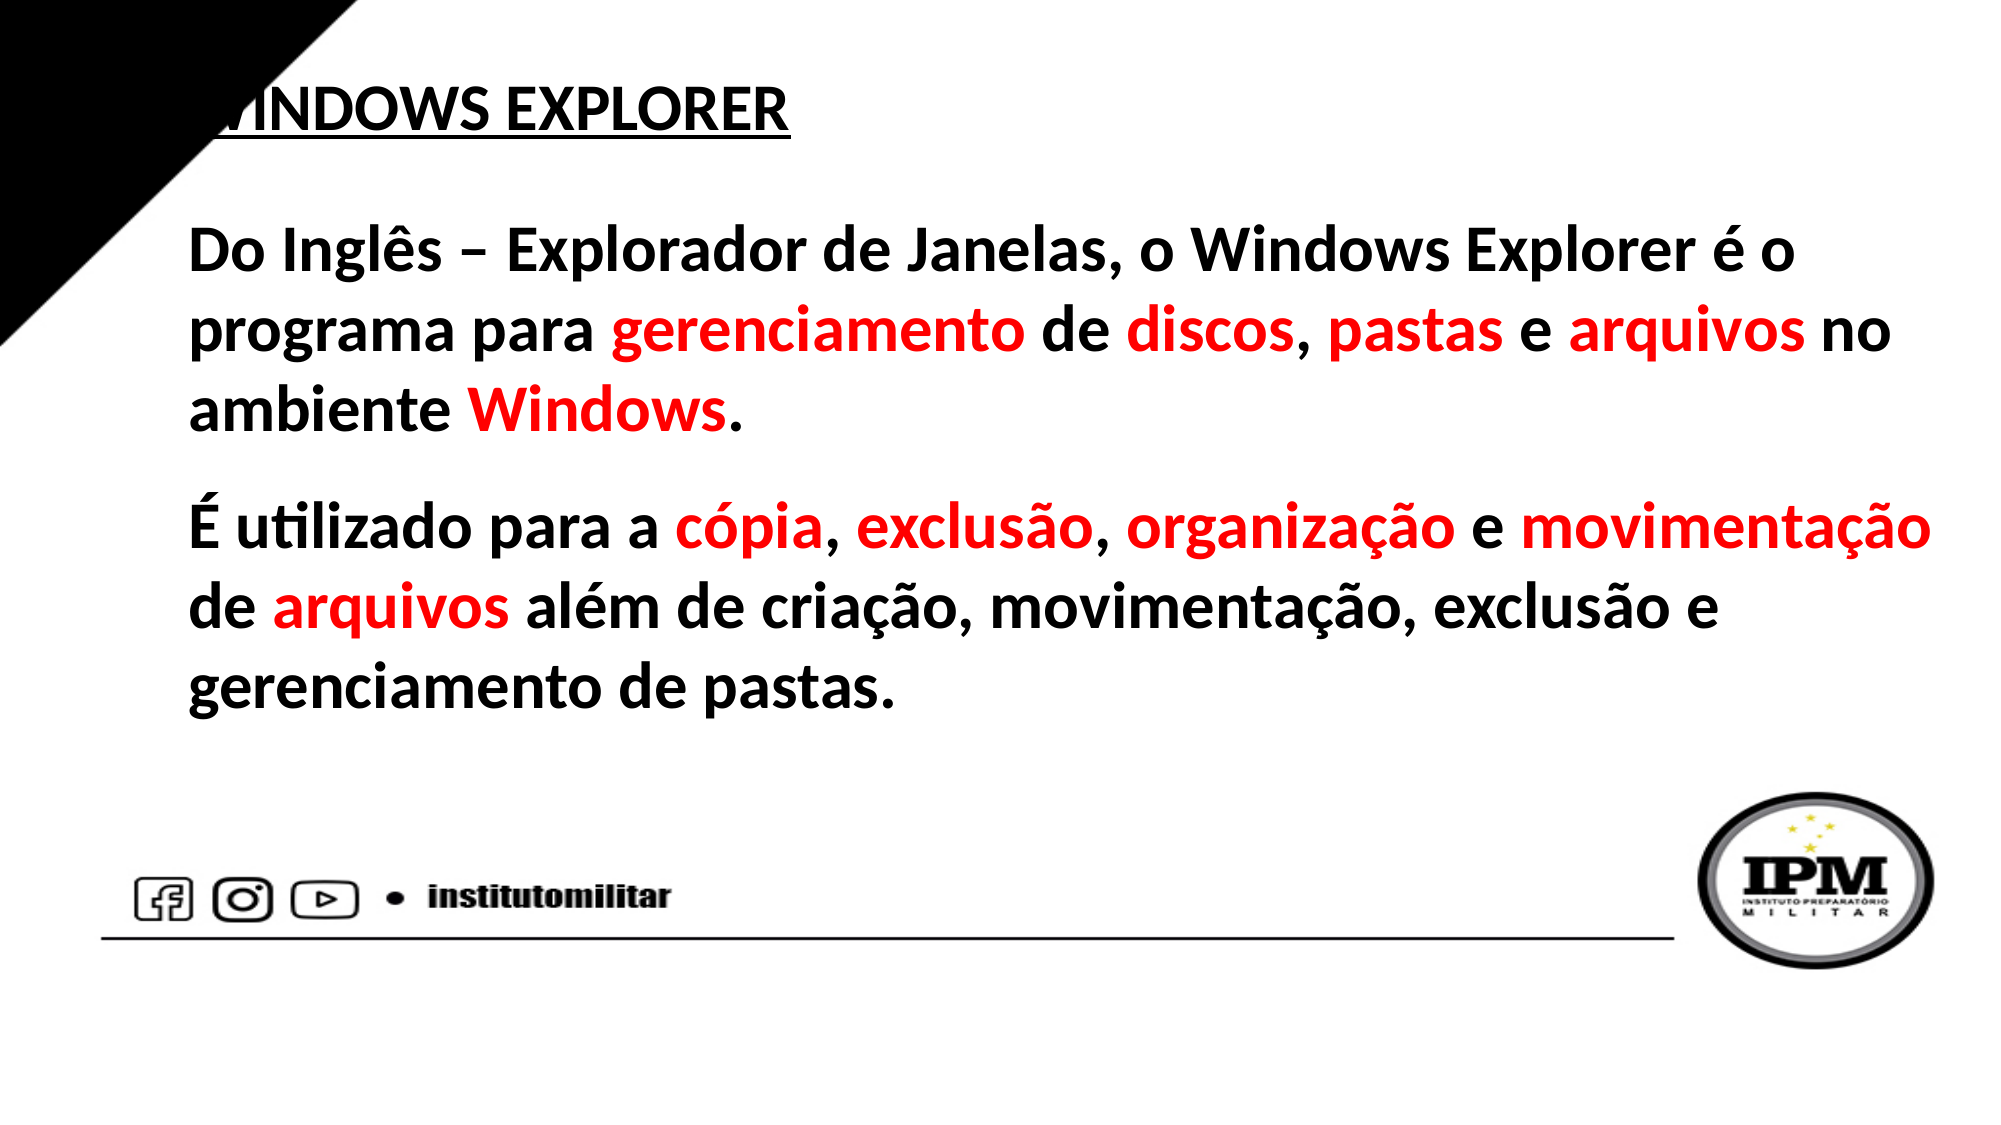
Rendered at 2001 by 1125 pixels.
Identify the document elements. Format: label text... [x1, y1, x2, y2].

picture [0, 0, 2001, 1125]
text_box Do Inglês – Explorador de Janelas, o Windows Explorer é o programa para gerenciamento de discos, pastas e arquivos no ambiente Windows. É utilizado para a cópia, exclusão, organização e movimentação de arquivos além de criação, movimentação, exclusão e gerenciamento de pastas. [173, 197, 2000, 729]
text_box WINDOWS EXPLORER [176, 56, 806, 152]
